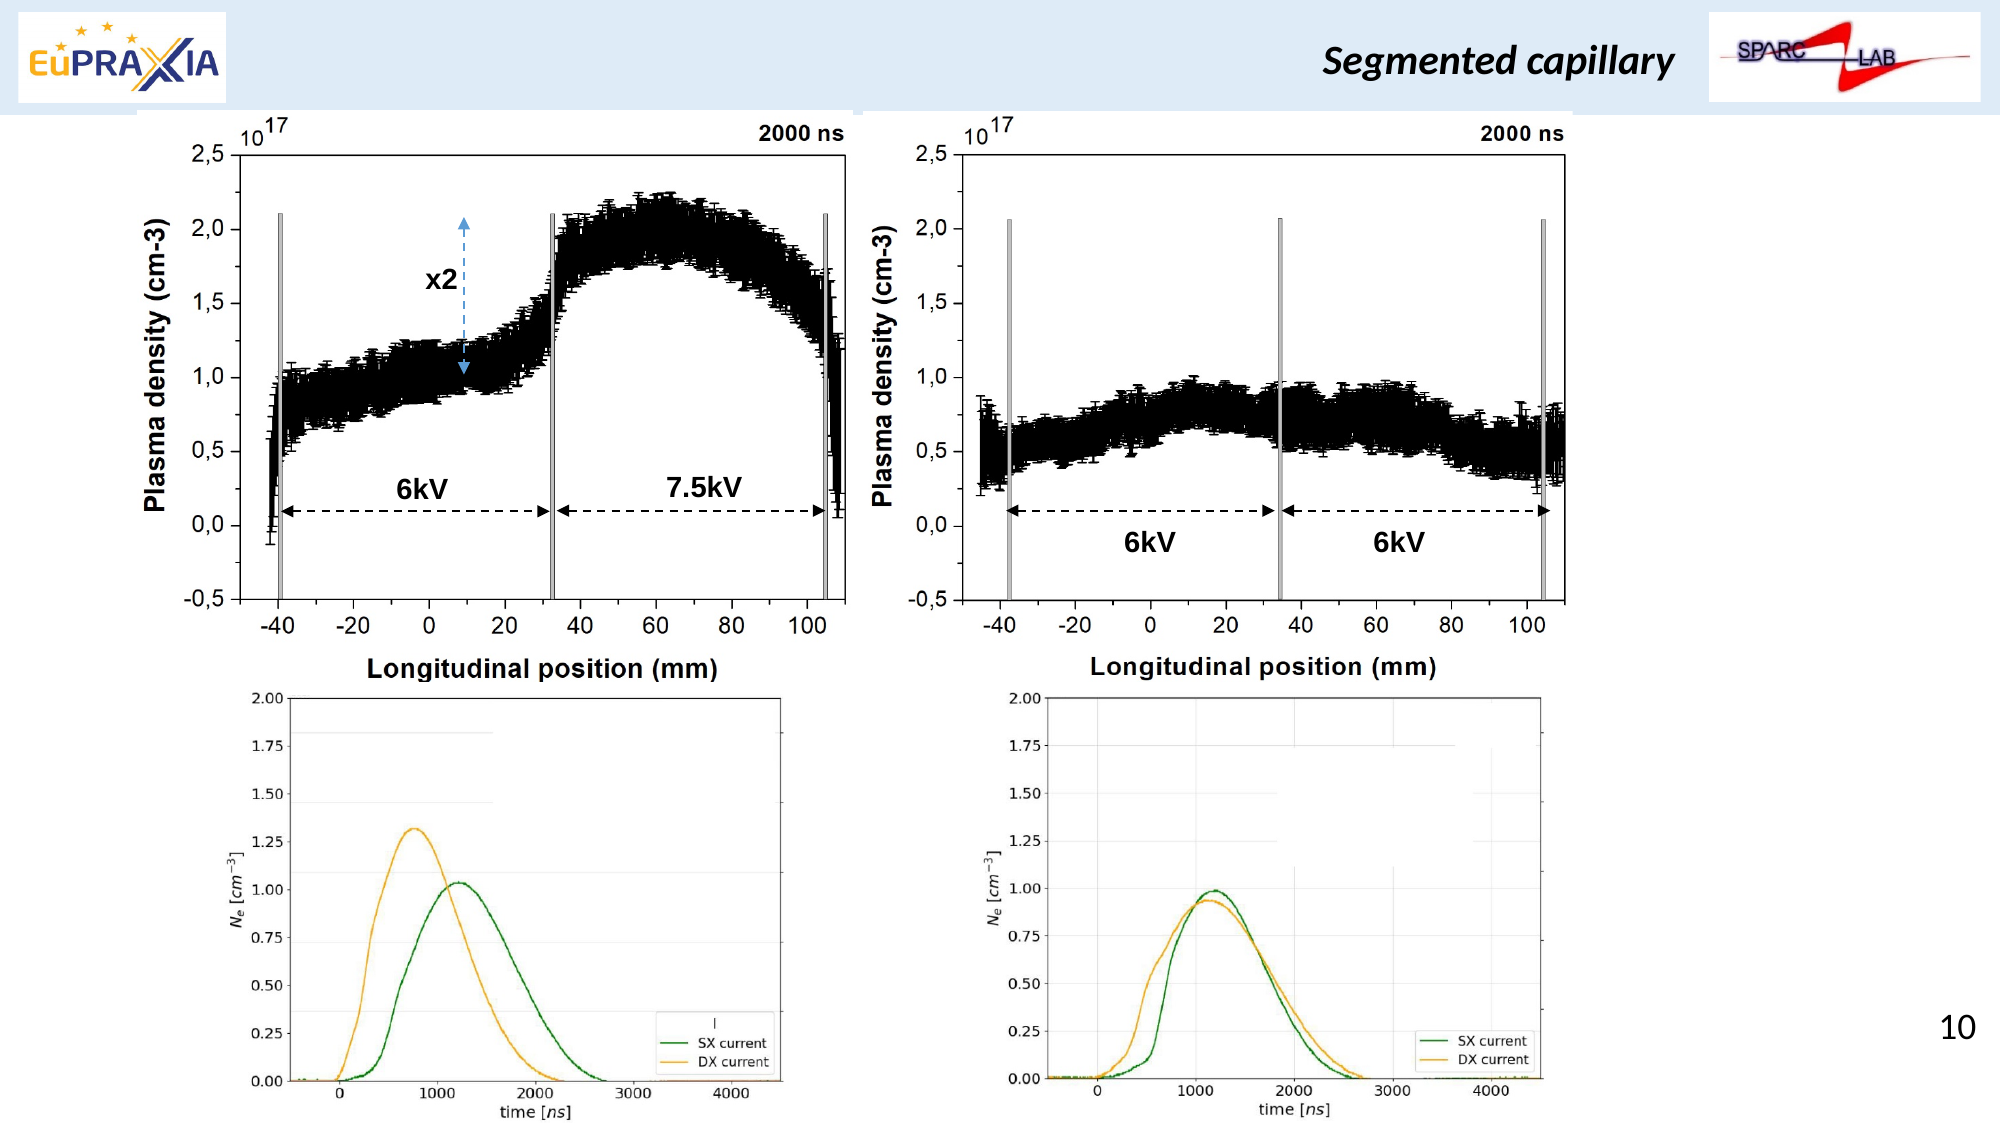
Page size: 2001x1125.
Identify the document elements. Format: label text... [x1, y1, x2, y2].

picture [137, 110, 1573, 1123]
text_box 10 [1923, 994, 2000, 1055]
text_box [0, 0, 2000, 115]
